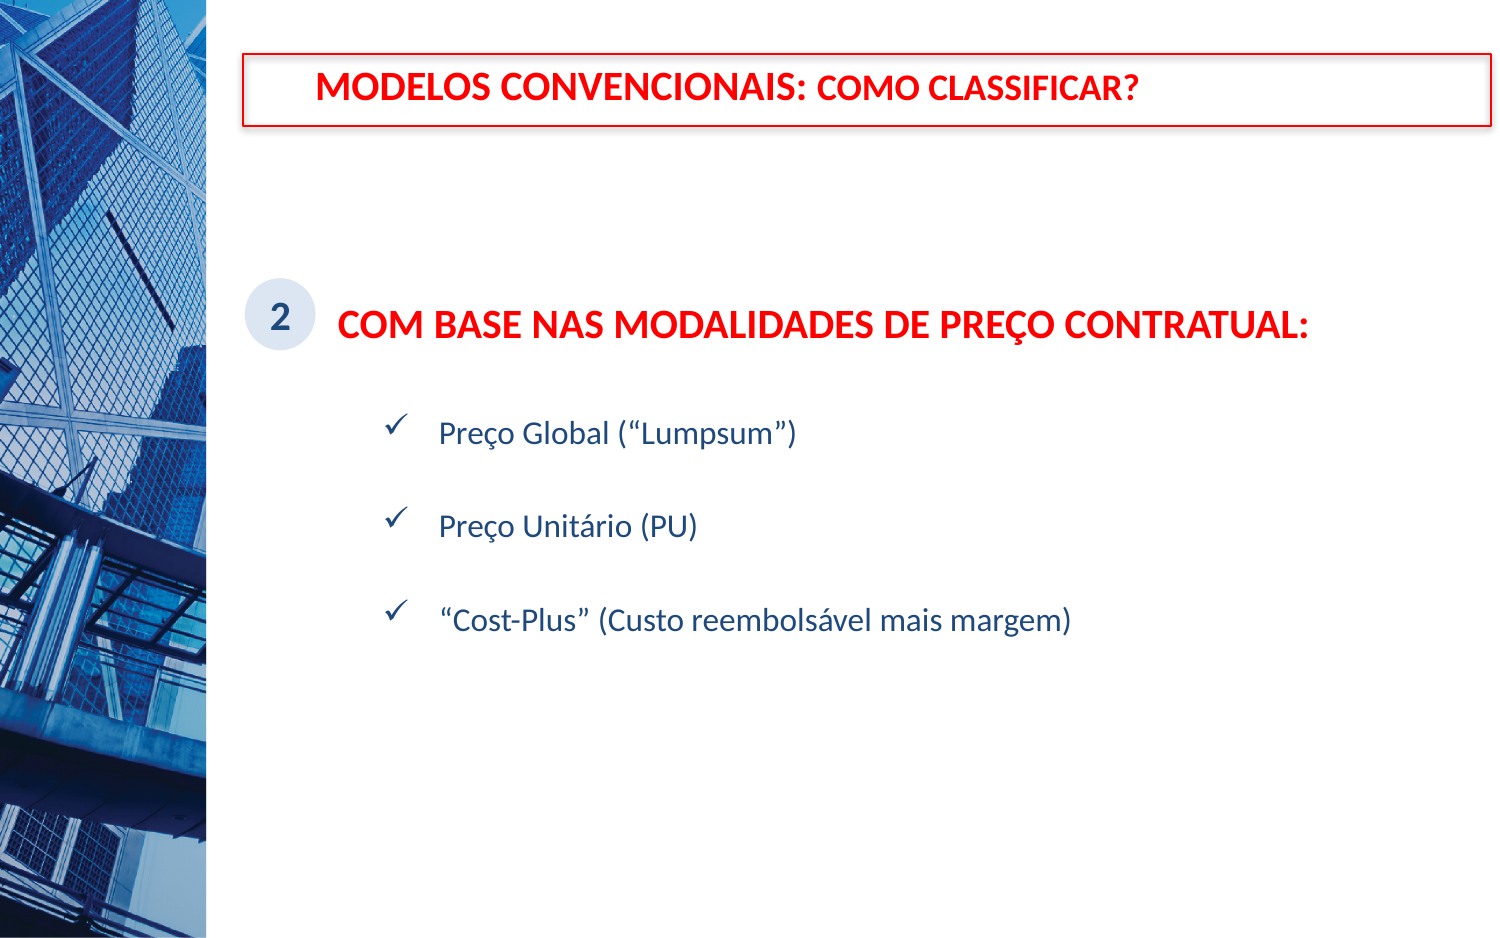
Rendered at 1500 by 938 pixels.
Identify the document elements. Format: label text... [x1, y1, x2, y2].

text_box 2 [242, 276, 318, 353]
text_box [242, 53, 1492, 127]
text_box Preço Global (“Lumpsum”) Preço Unitário (PU) “Cost-Plus” (Custo reembolsável mais margem) [367, 403, 1270, 658]
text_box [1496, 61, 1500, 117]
picture [0, 0, 209, 938]
text_box COM BASE NAS MODALIDADES DE PREÇO CONTRATUAL: [248, 264, 1326, 354]
